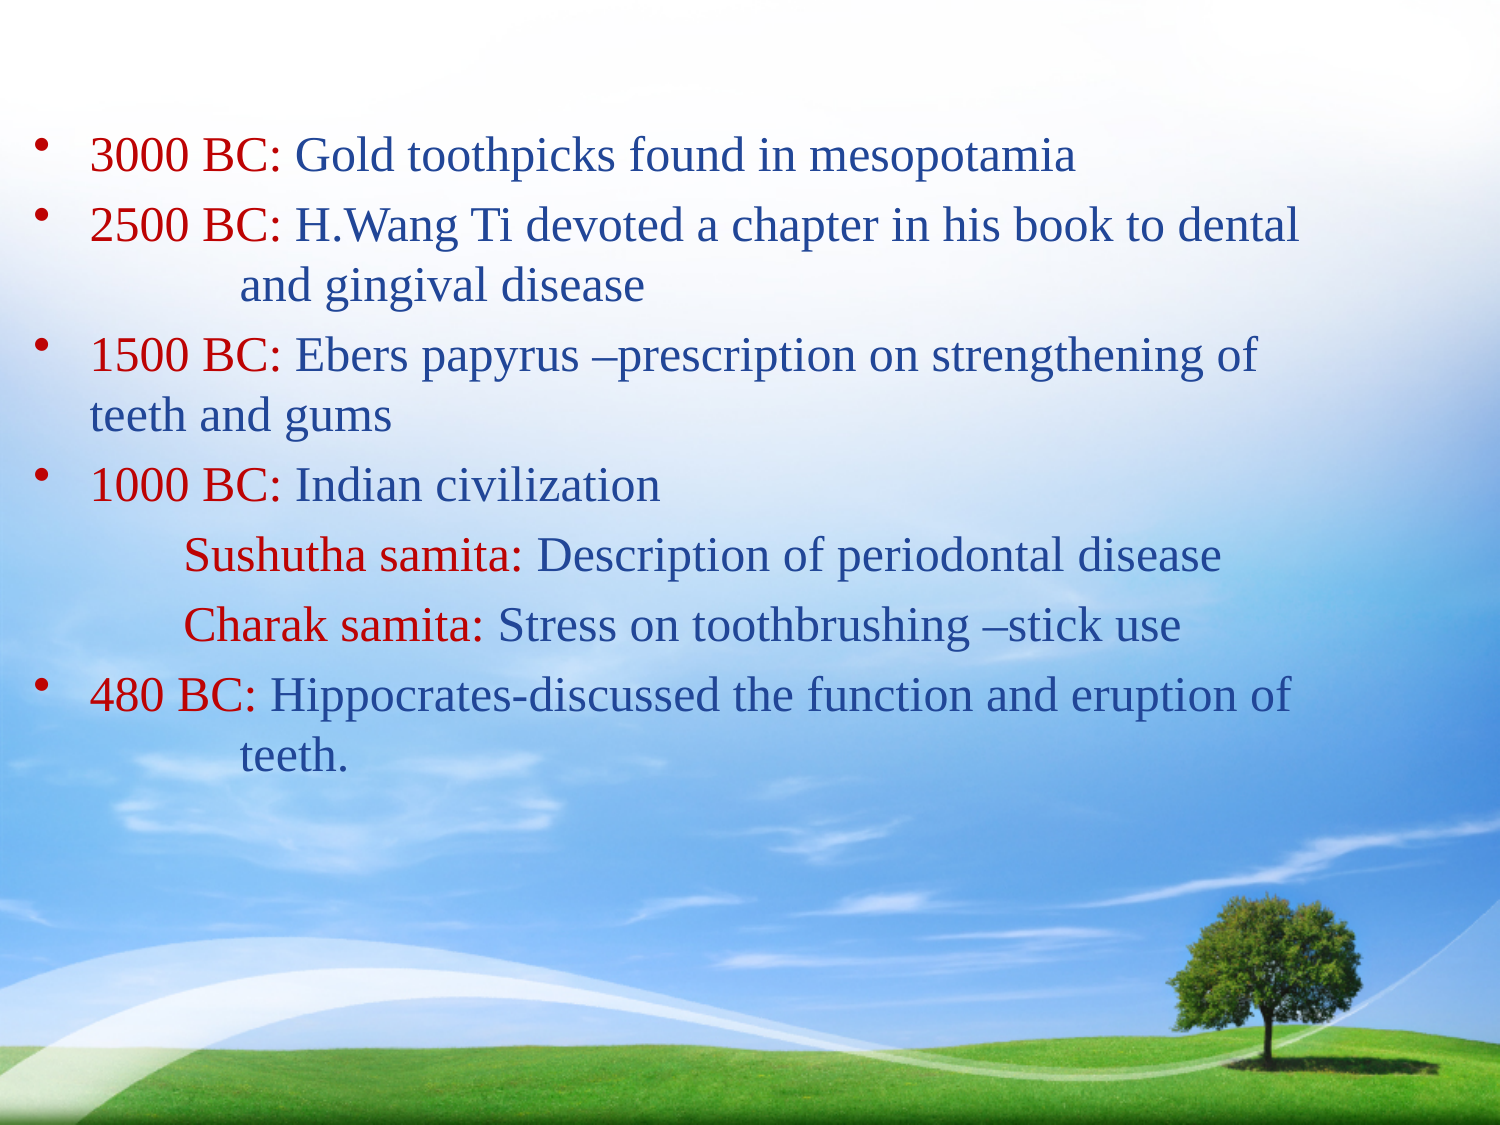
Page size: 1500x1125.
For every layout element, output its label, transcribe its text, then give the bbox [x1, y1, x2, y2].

picture [0, 0, 1500, 1125]
list 3000 BC: Gold toothpicks found in mesopotamia 2500 BC: H.Wang Ti devoted a chapter in his book to dental and gingival disease 1500 BC: Ebers papyrus –prescription on strengthening of teeth and gums 1000 BC: Indian civilization Sushutha samita: Description of periodontal disease Charak samita: Stress on toothbrushing –stick use 480 BC: Hippocrates-discussed the function and eruption of teeth. [17, 113, 1471, 1036]
